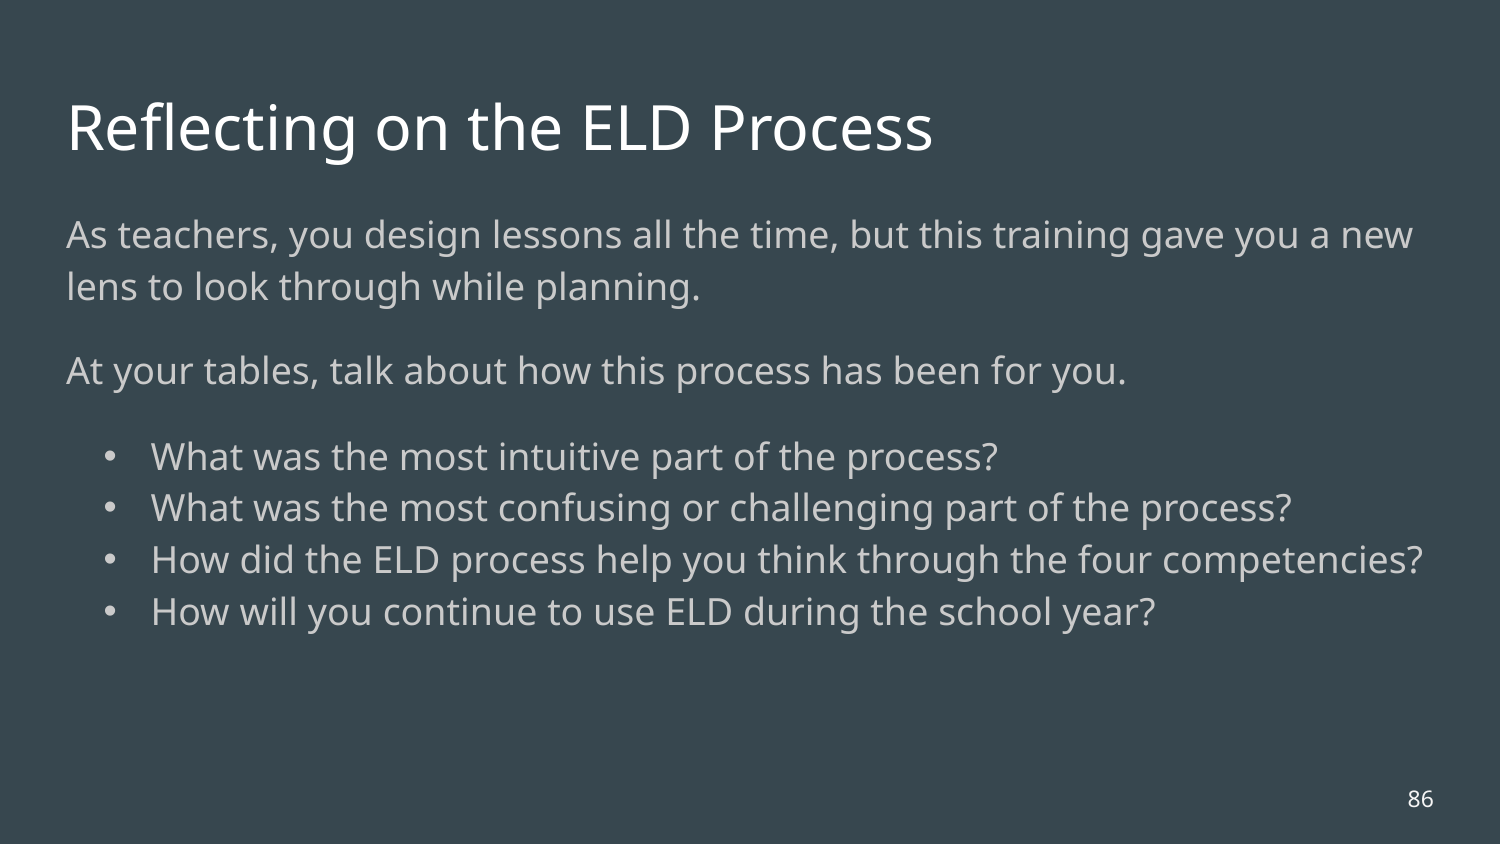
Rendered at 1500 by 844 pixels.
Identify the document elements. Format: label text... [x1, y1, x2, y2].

title Reflecting on the ELD Process [51, 72, 1449, 167]
slide_number 86 [1392, 767, 1483, 833]
list As teachers, you design lessons all the time, but this training gave you a new lens to look through while planning. At your tables, talk about how this process has been for you. What was the most intuitive part of the process? What was the most confusing or challenging part of the process? How did the ELD process help you think through the four competencies? How will you continue to use ELD during the school year? [51, 189, 1449, 750]
